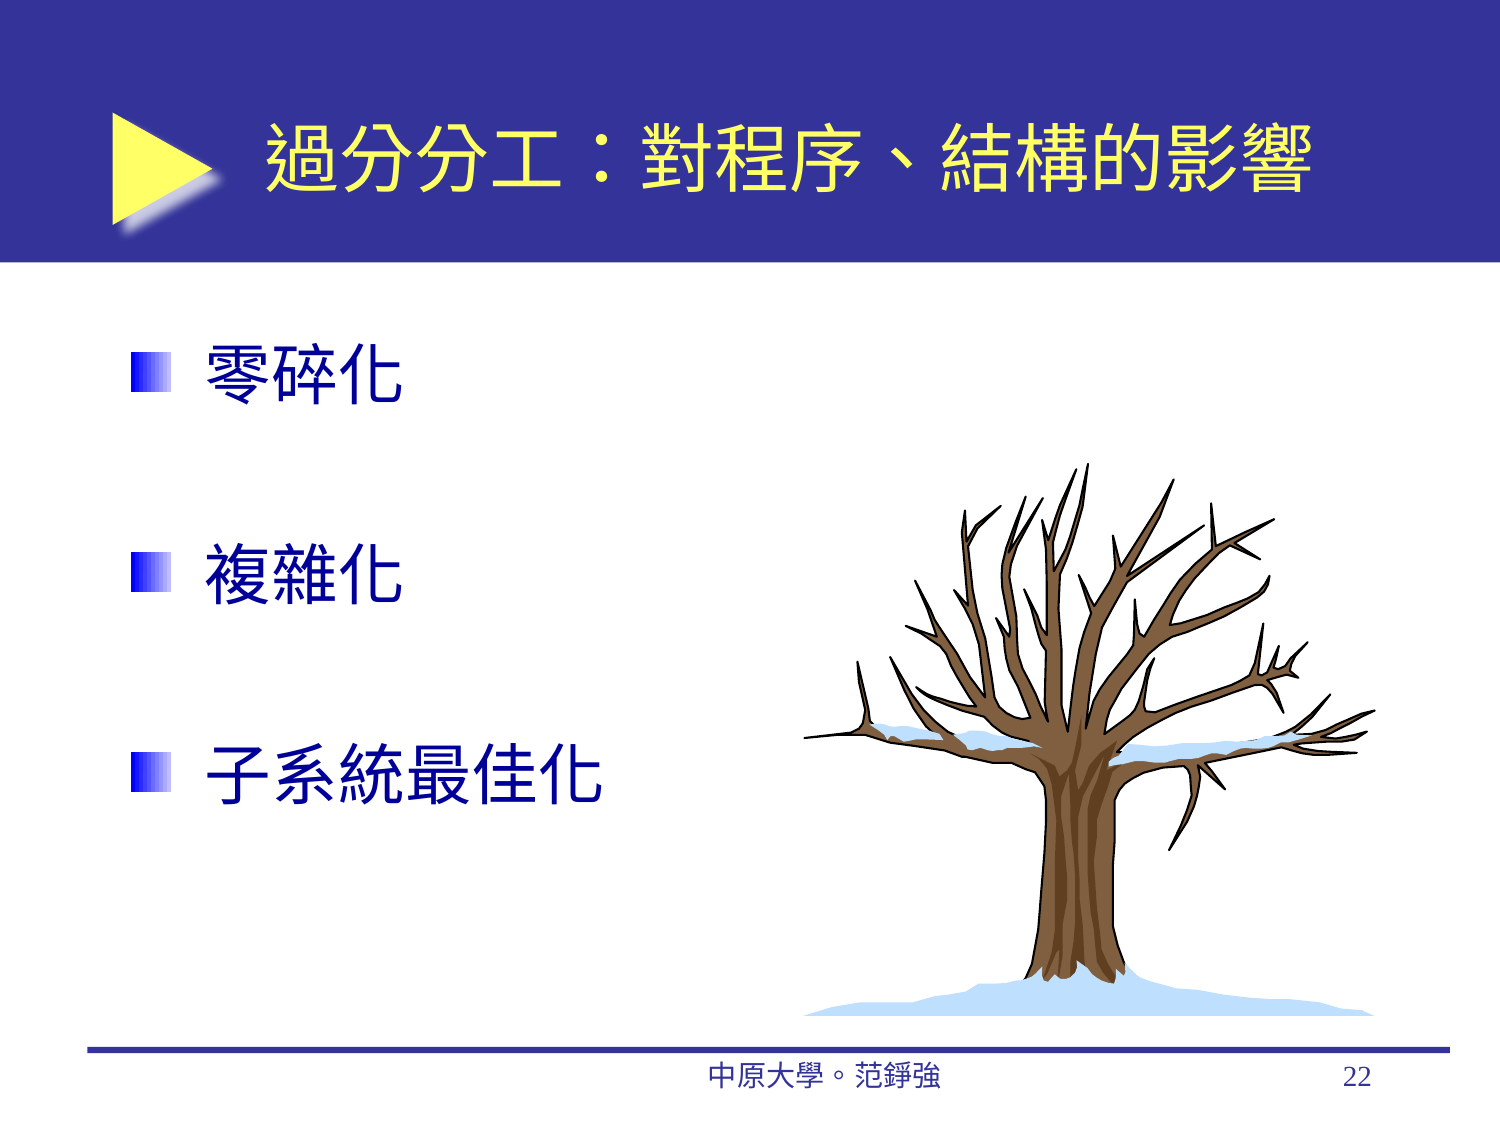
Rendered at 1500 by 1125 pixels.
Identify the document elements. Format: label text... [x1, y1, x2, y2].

title 過分分工：對程序、結構的影響 [249, 62, 1388, 250]
picture [127, 549, 175, 596]
slide_number 22 [1074, 1050, 1388, 1125]
picture [799, 462, 1379, 1016]
picture [127, 748, 175, 796]
list 零碎化 複雜化 子系統最佳化 [112, 324, 1388, 1000]
picture [127, 349, 175, 396]
footer 中原大學。范錚強 [587, 1050, 1063, 1125]
